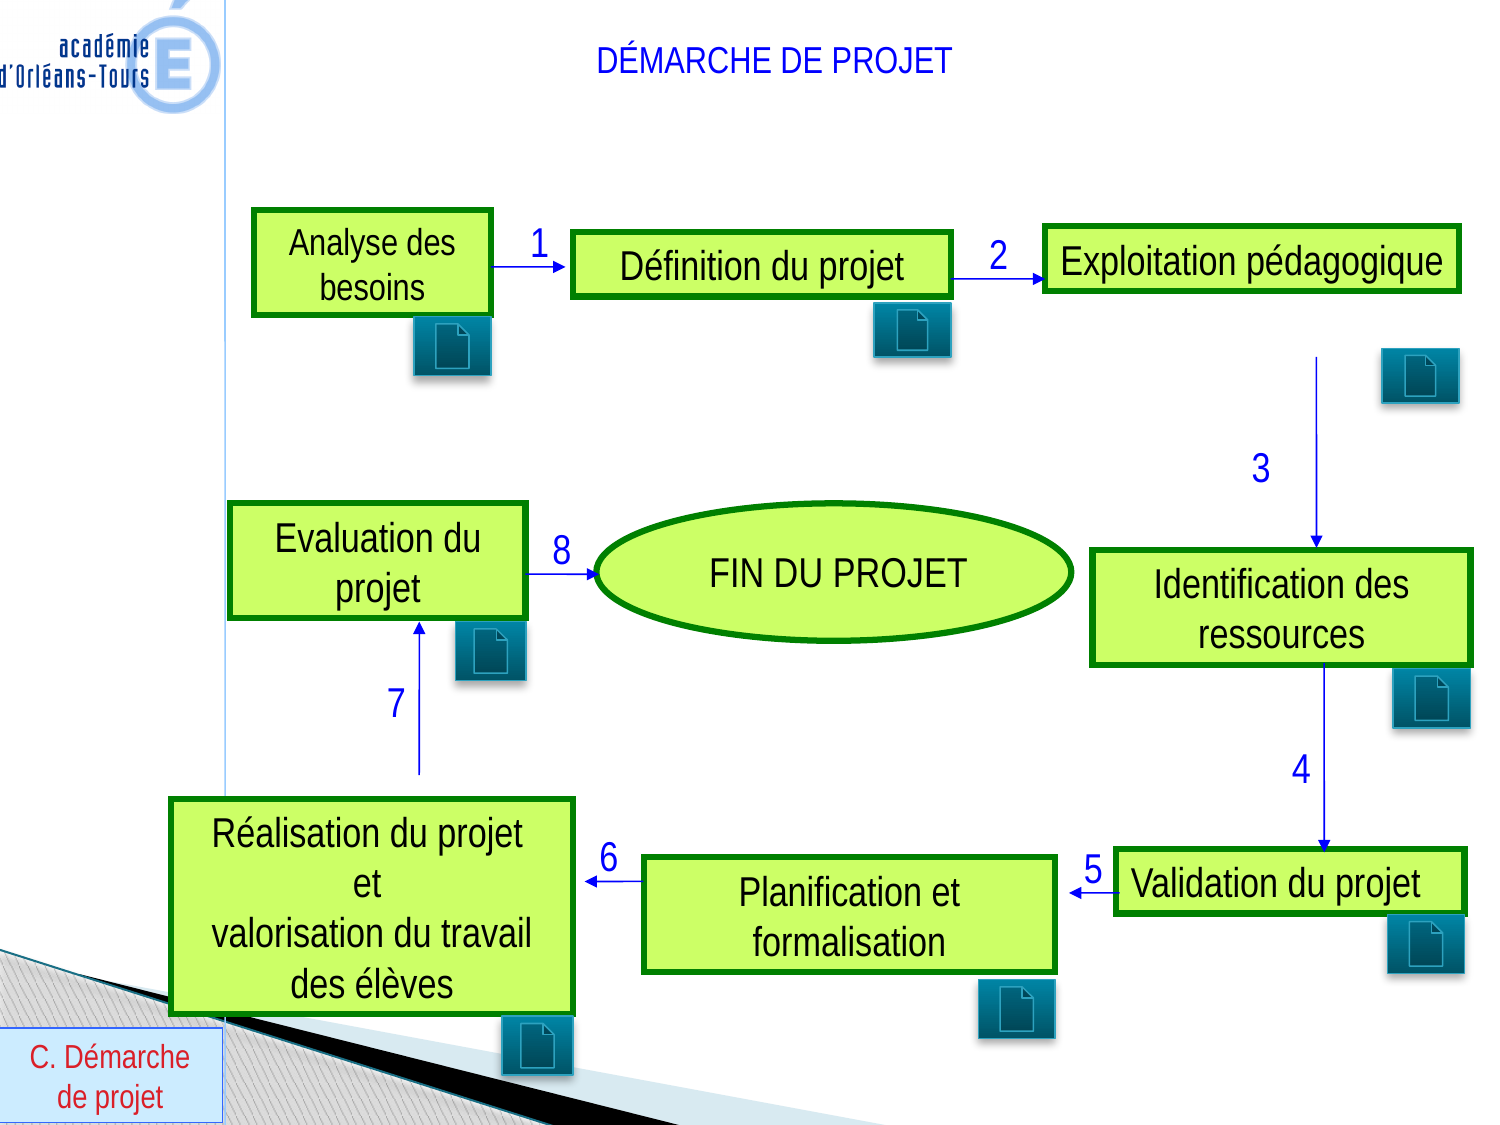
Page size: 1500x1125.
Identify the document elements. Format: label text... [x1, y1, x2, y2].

text_box Réalisation du projet et valorisation du travail des élèves [171, 798, 573, 1014]
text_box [1068, 833, 1120, 900]
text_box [1236, 356, 1318, 549]
text_box [413, 316, 492, 376]
text_box Planification et formalisation [643, 857, 1056, 972]
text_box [1276, 663, 1325, 853]
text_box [584, 822, 644, 888]
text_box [596, 503, 1072, 642]
text_box [1392, 668, 1471, 729]
text_box Exploitation pédagogique [1050, 226, 1459, 292]
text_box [371, 621, 420, 776]
text_box DÉMARCHE DE PROJET [265, 0, 1294, 114]
picture [0, 0, 221, 114]
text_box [525, 515, 600, 581]
text_box [1387, 914, 1465, 974]
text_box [490, 207, 566, 274]
text_box Evaluation du projet [230, 503, 526, 619]
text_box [950, 219, 1046, 286]
text_box Analyse des besoins [253, 210, 491, 316]
text_box [1381, 348, 1460, 404]
text_box [455, 621, 527, 681]
text_box Validation du projet [1116, 848, 1465, 914]
text_box Définition du projet [572, 231, 951, 297]
text_box [873, 302, 952, 358]
text_box Identification des ressources [1092, 549, 1471, 665]
text_box [978, 979, 1056, 1039]
text_box C. Démarche de projet [0, 1028, 223, 1123]
text_box [501, 1015, 574, 1076]
